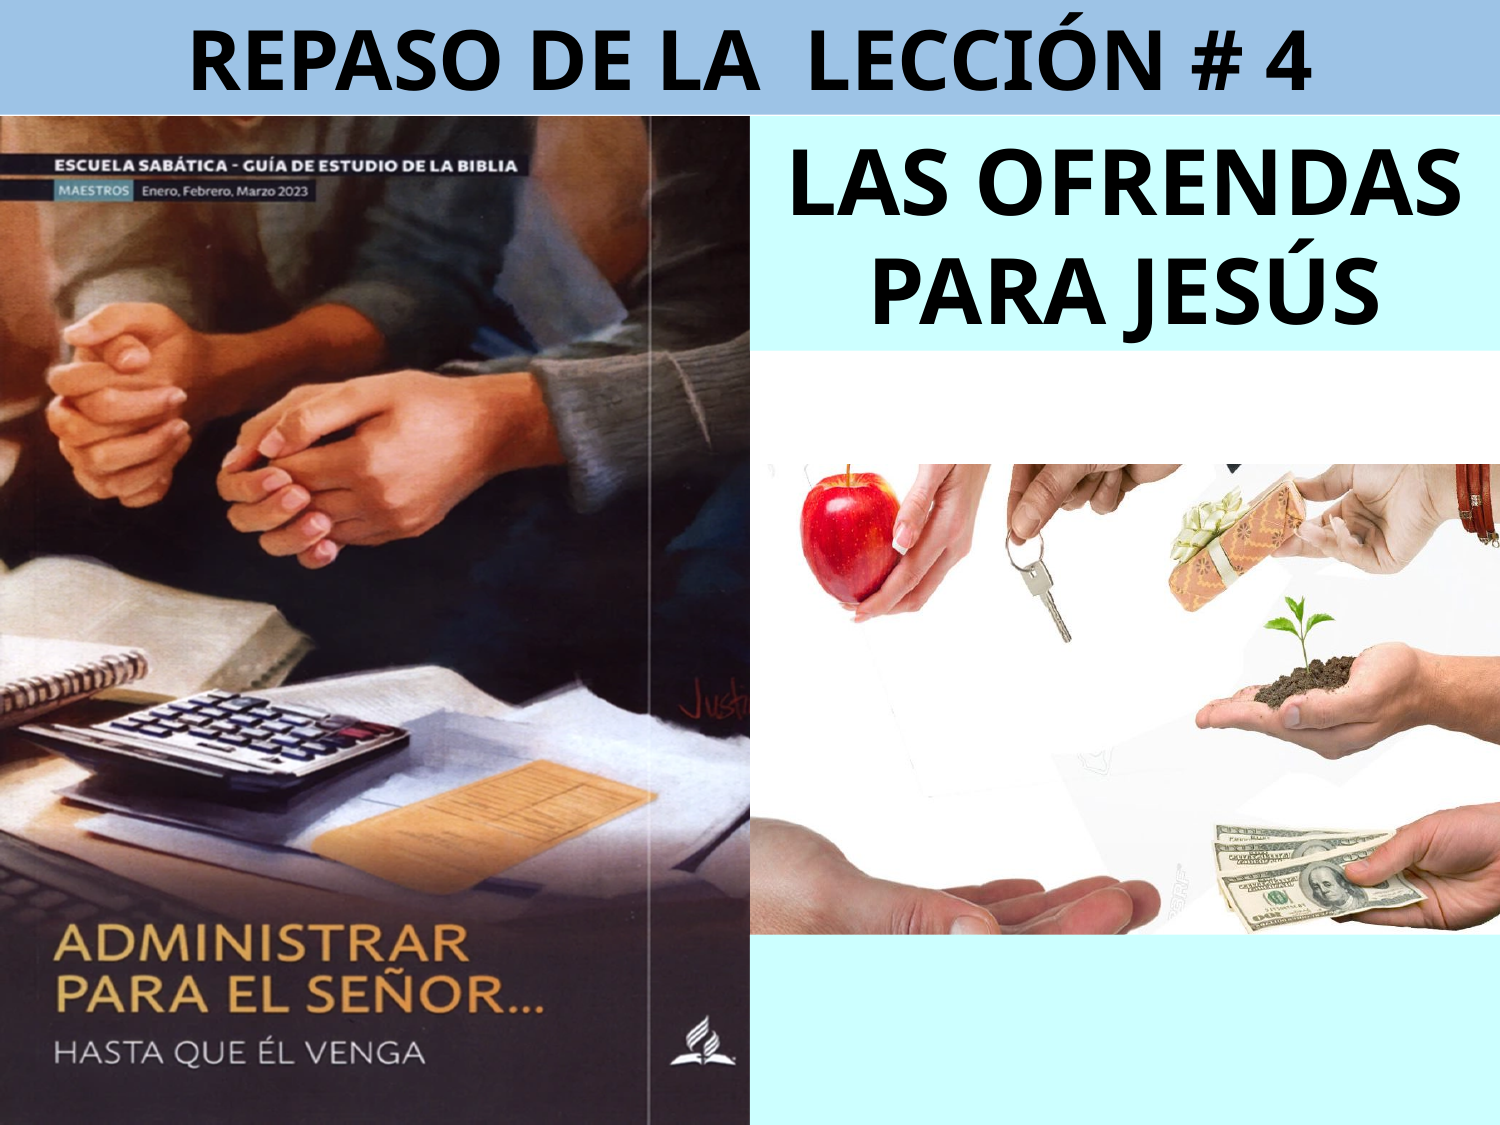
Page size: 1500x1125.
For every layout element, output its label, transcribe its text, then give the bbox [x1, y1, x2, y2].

picture [0, 116, 1500, 1125]
text_box LAS OFRENDAS PARA JESÚS [750, 116, 1500, 351]
text_box [750, 935, 1500, 1125]
text_box REPASO DE LA LECCIÓN # 4 [0, 0, 1500, 115]
